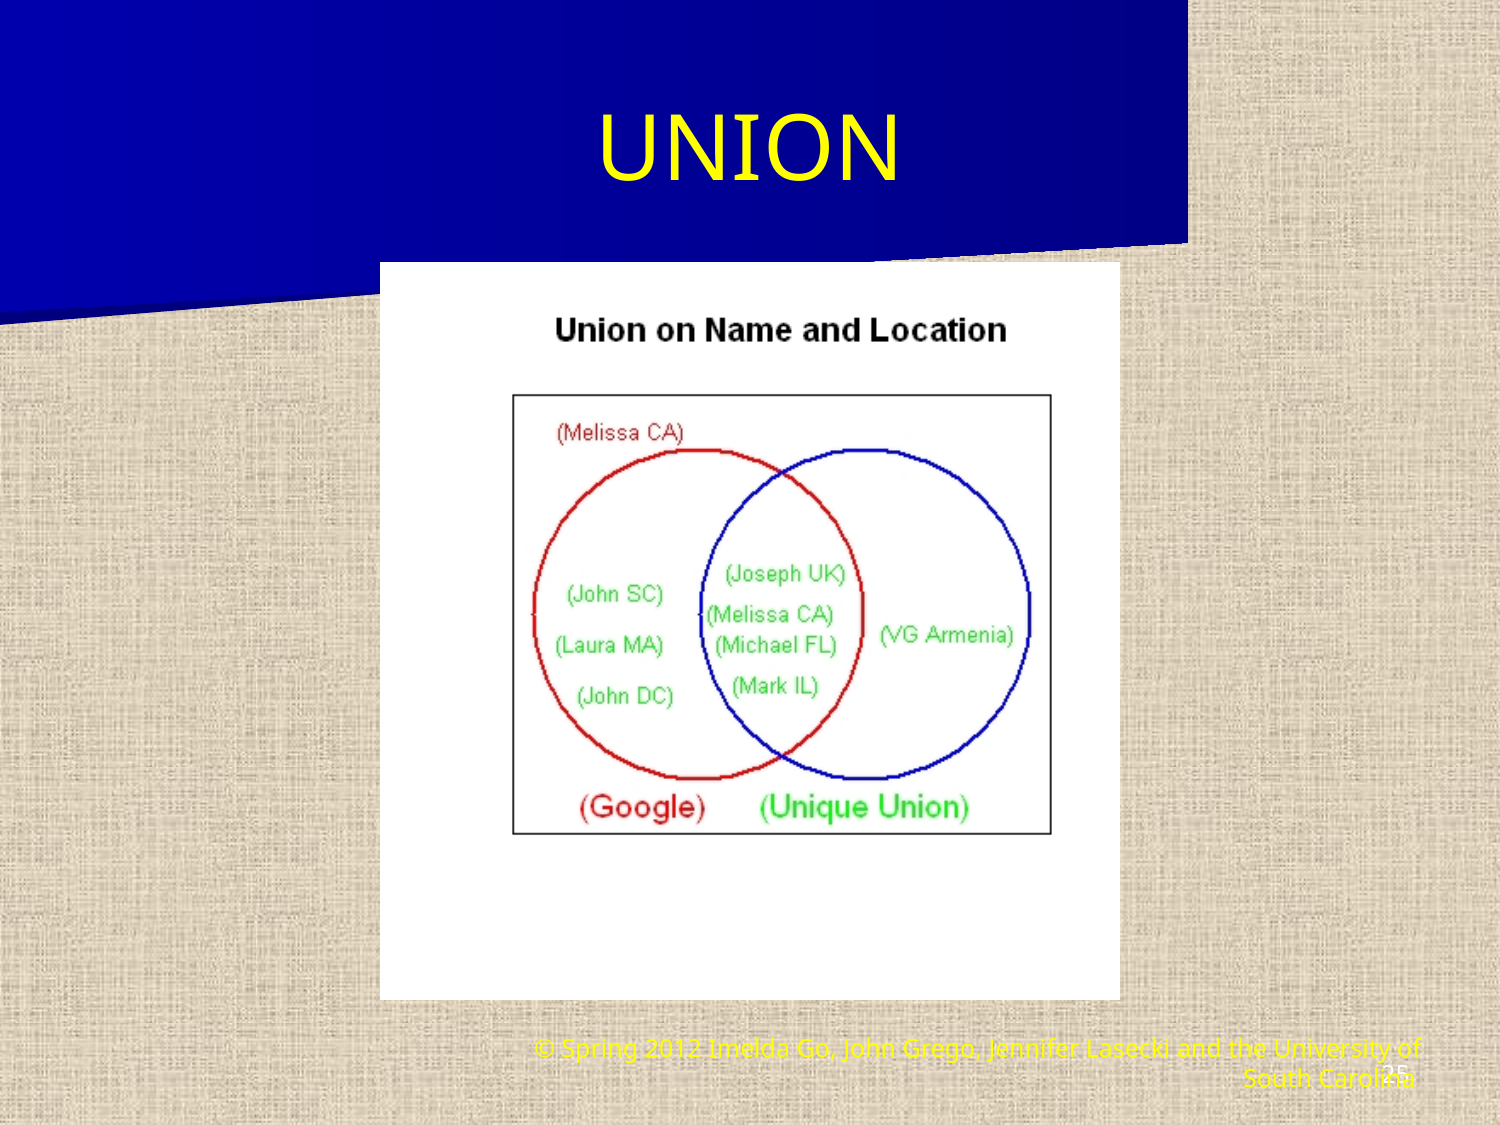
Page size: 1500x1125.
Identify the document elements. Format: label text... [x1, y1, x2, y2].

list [74, 262, 1426, 1001]
footer © Spring 2012 Imelda Go, John Grego, Jennifer Lasecki and the University of South Carolina [512, 1024, 1438, 1101]
title UNION [74, 49, 1426, 238]
picture [0, 0, 1500, 1125]
